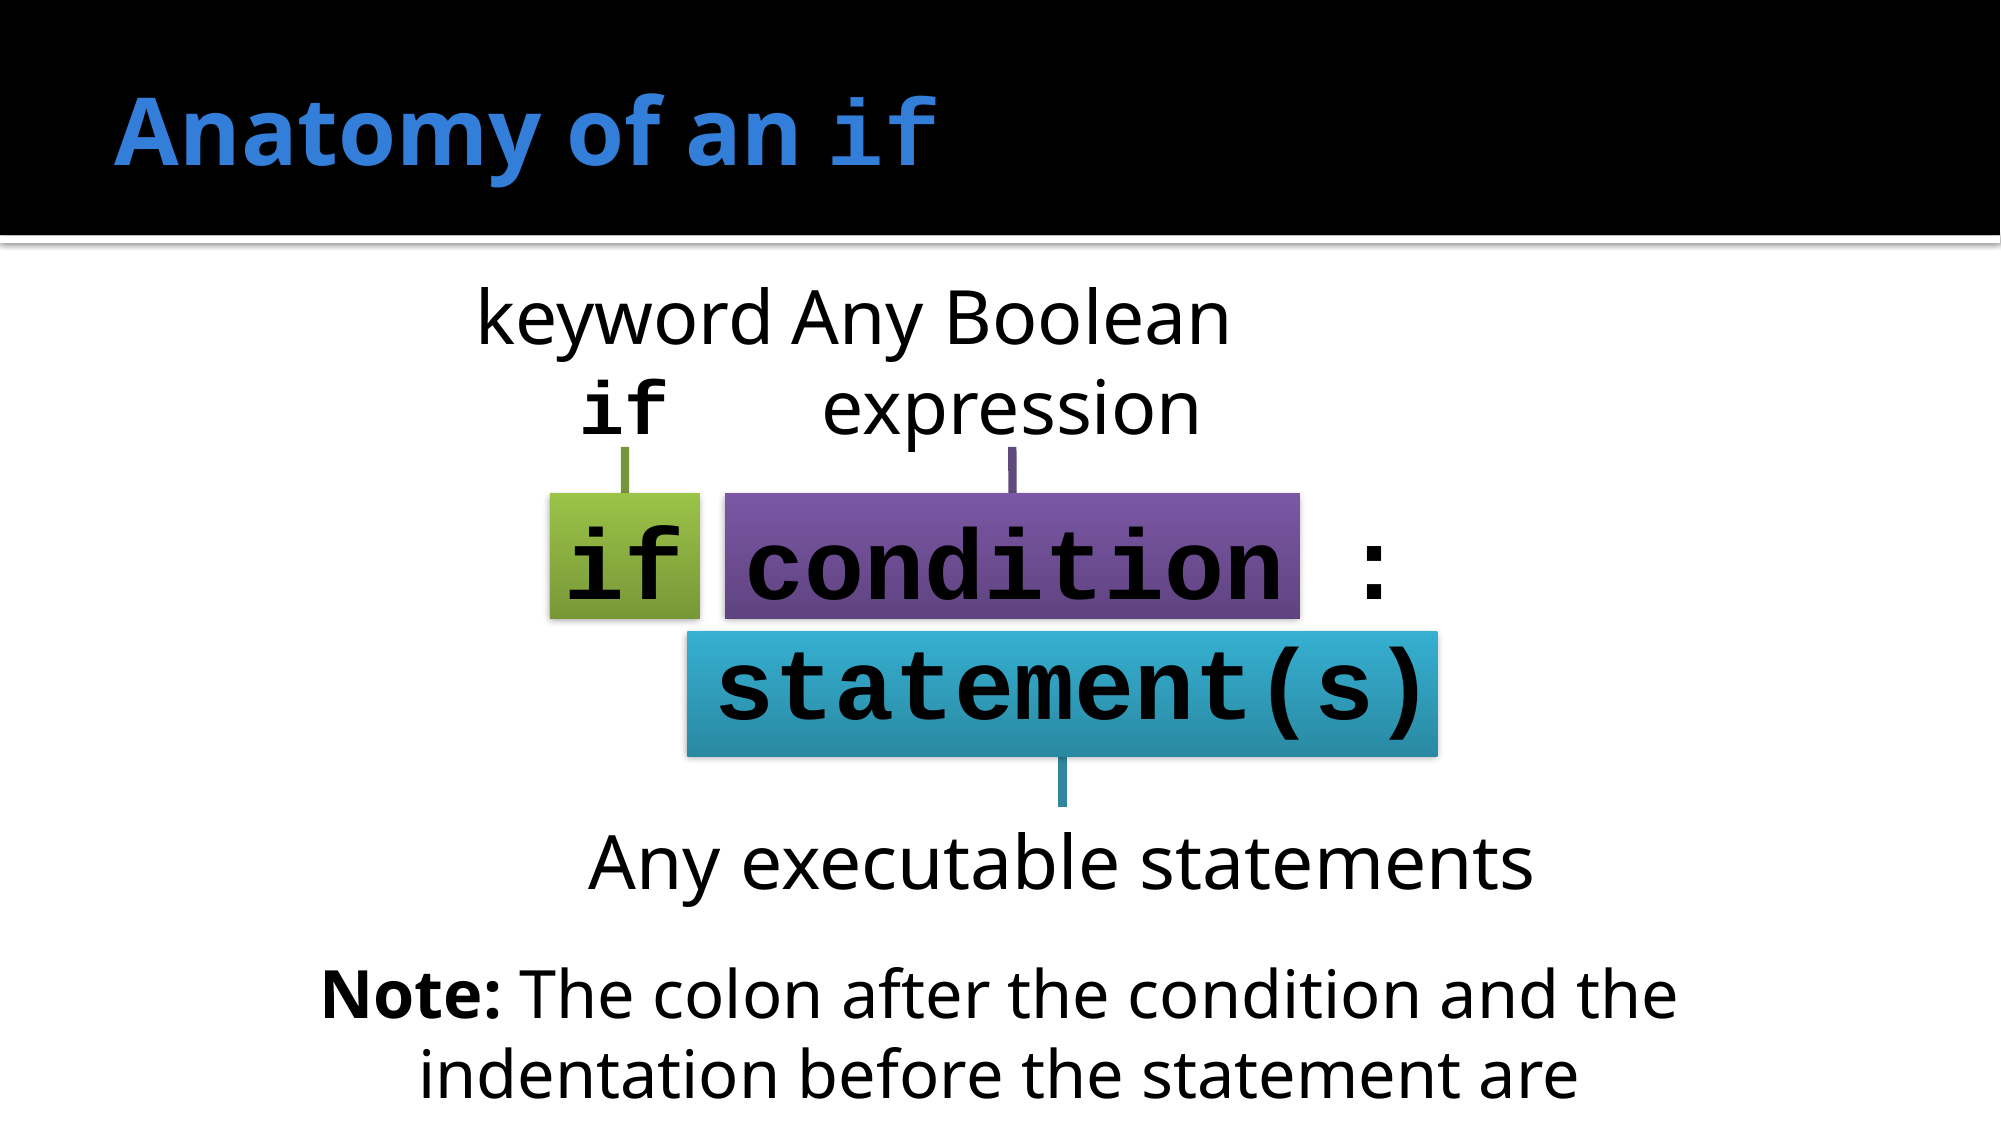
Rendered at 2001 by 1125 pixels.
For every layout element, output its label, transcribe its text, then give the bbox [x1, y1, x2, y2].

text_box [412, 262, 710, 619]
title Anatomy of an if [99, 25, 1900, 231]
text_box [712, 262, 1313, 619]
text_box if condition : statement(s) [1310, 492, 1575, 630]
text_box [549, 631, 1576, 914]
text_box Note: The colon after the condition and the indentation before the statement are required [281, 944, 1719, 1125]
